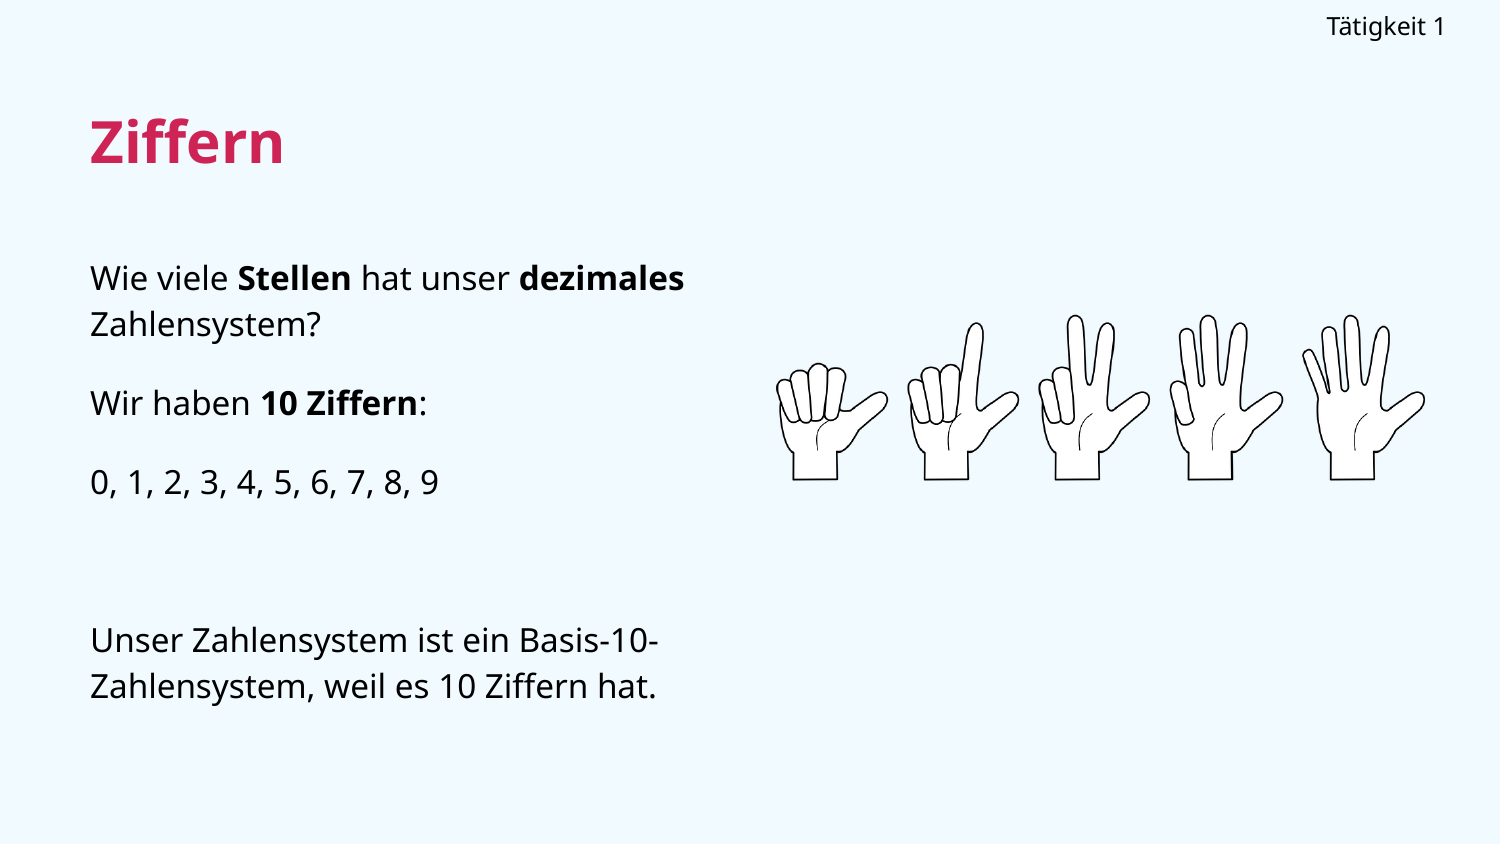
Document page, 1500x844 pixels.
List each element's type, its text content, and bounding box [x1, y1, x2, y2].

title Ziffern [75, 72, 1425, 207]
picture [776, 235, 1425, 561]
text_box Tätigkeit 1 [862, 0, 1448, 52]
list Wie viele Stellen hat unser dezimales Zahlensystem? Wir haben 10 Ziffern: 0, 1, 2, 3, 4, 5, 6, 7, 8, 9 Unser Zahlensystem ist ein Basis-10-Zahlensystem, weil es 10 Ziffern hat. [75, 235, 724, 725]
